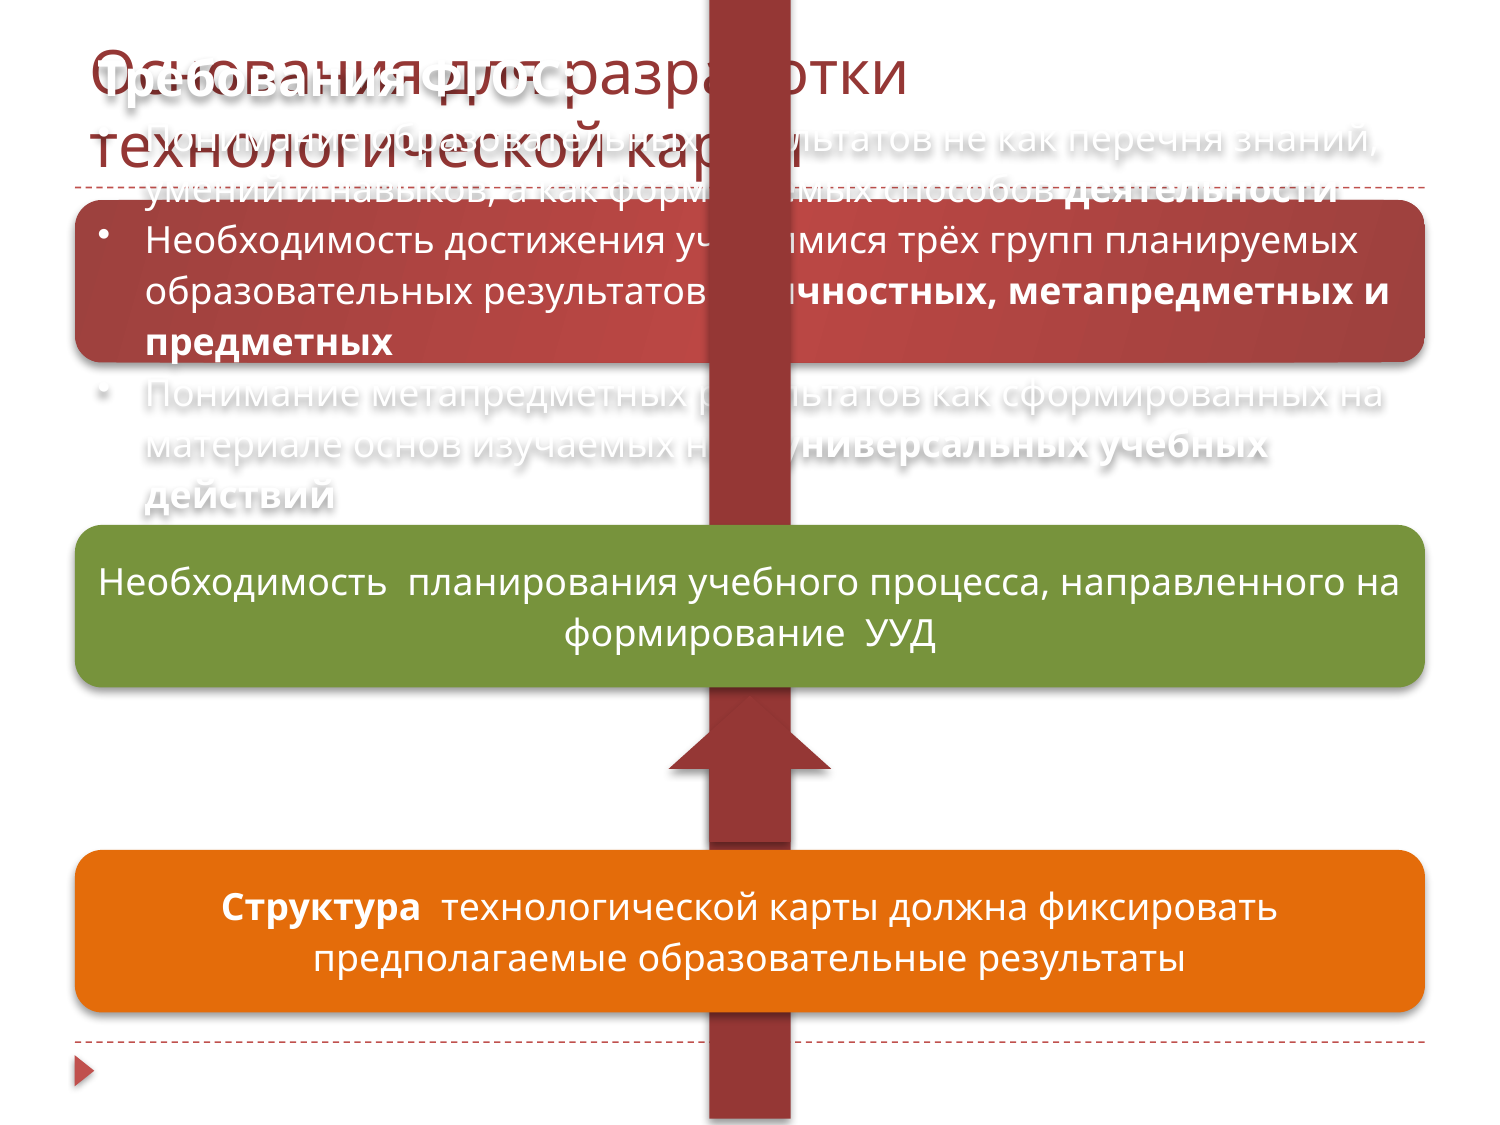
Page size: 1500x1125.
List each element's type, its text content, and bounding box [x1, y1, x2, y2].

title Основания для разработки технологической карты [796, 24, 1425, 188]
title Основания для разработки технологической карты [75, 24, 703, 188]
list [74, 199, 1426, 1013]
